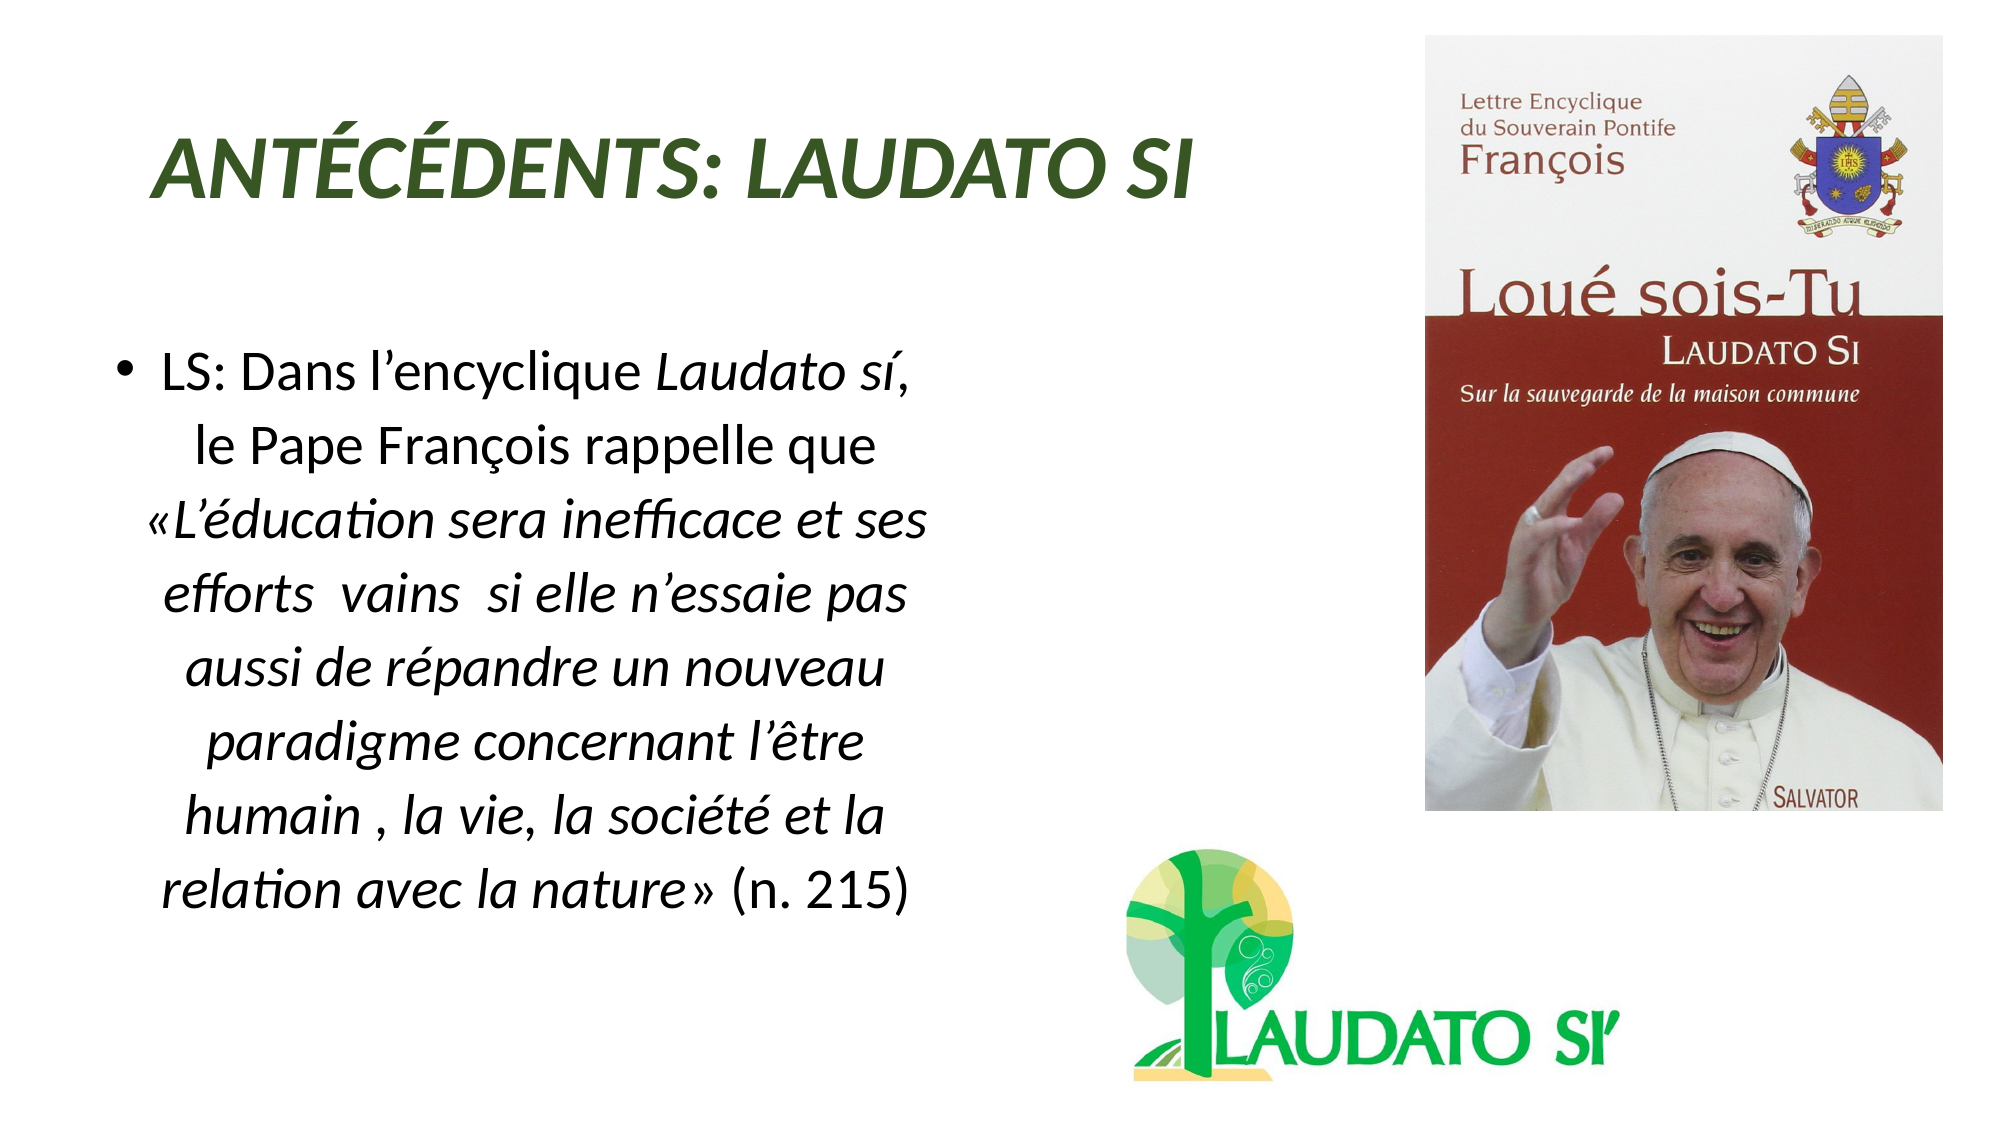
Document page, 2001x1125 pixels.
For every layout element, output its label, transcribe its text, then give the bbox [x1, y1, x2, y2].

picture [1424, 34, 1943, 811]
picture [1117, 834, 1633, 1105]
title ANTÉCÉDENTS: LAUDATO SI [137, 59, 1419, 278]
list LS: Dans l’encyclique Laudato sí, le Pape François rappelle que «L’éducation sera inefficace et ses efforts vains si elle n’essaie pas aussi de répandre un nouveau paradigme concernant l’être humain , la vie, la société et la relation avec la nature» (n. 215) [93, 320, 946, 1035]
